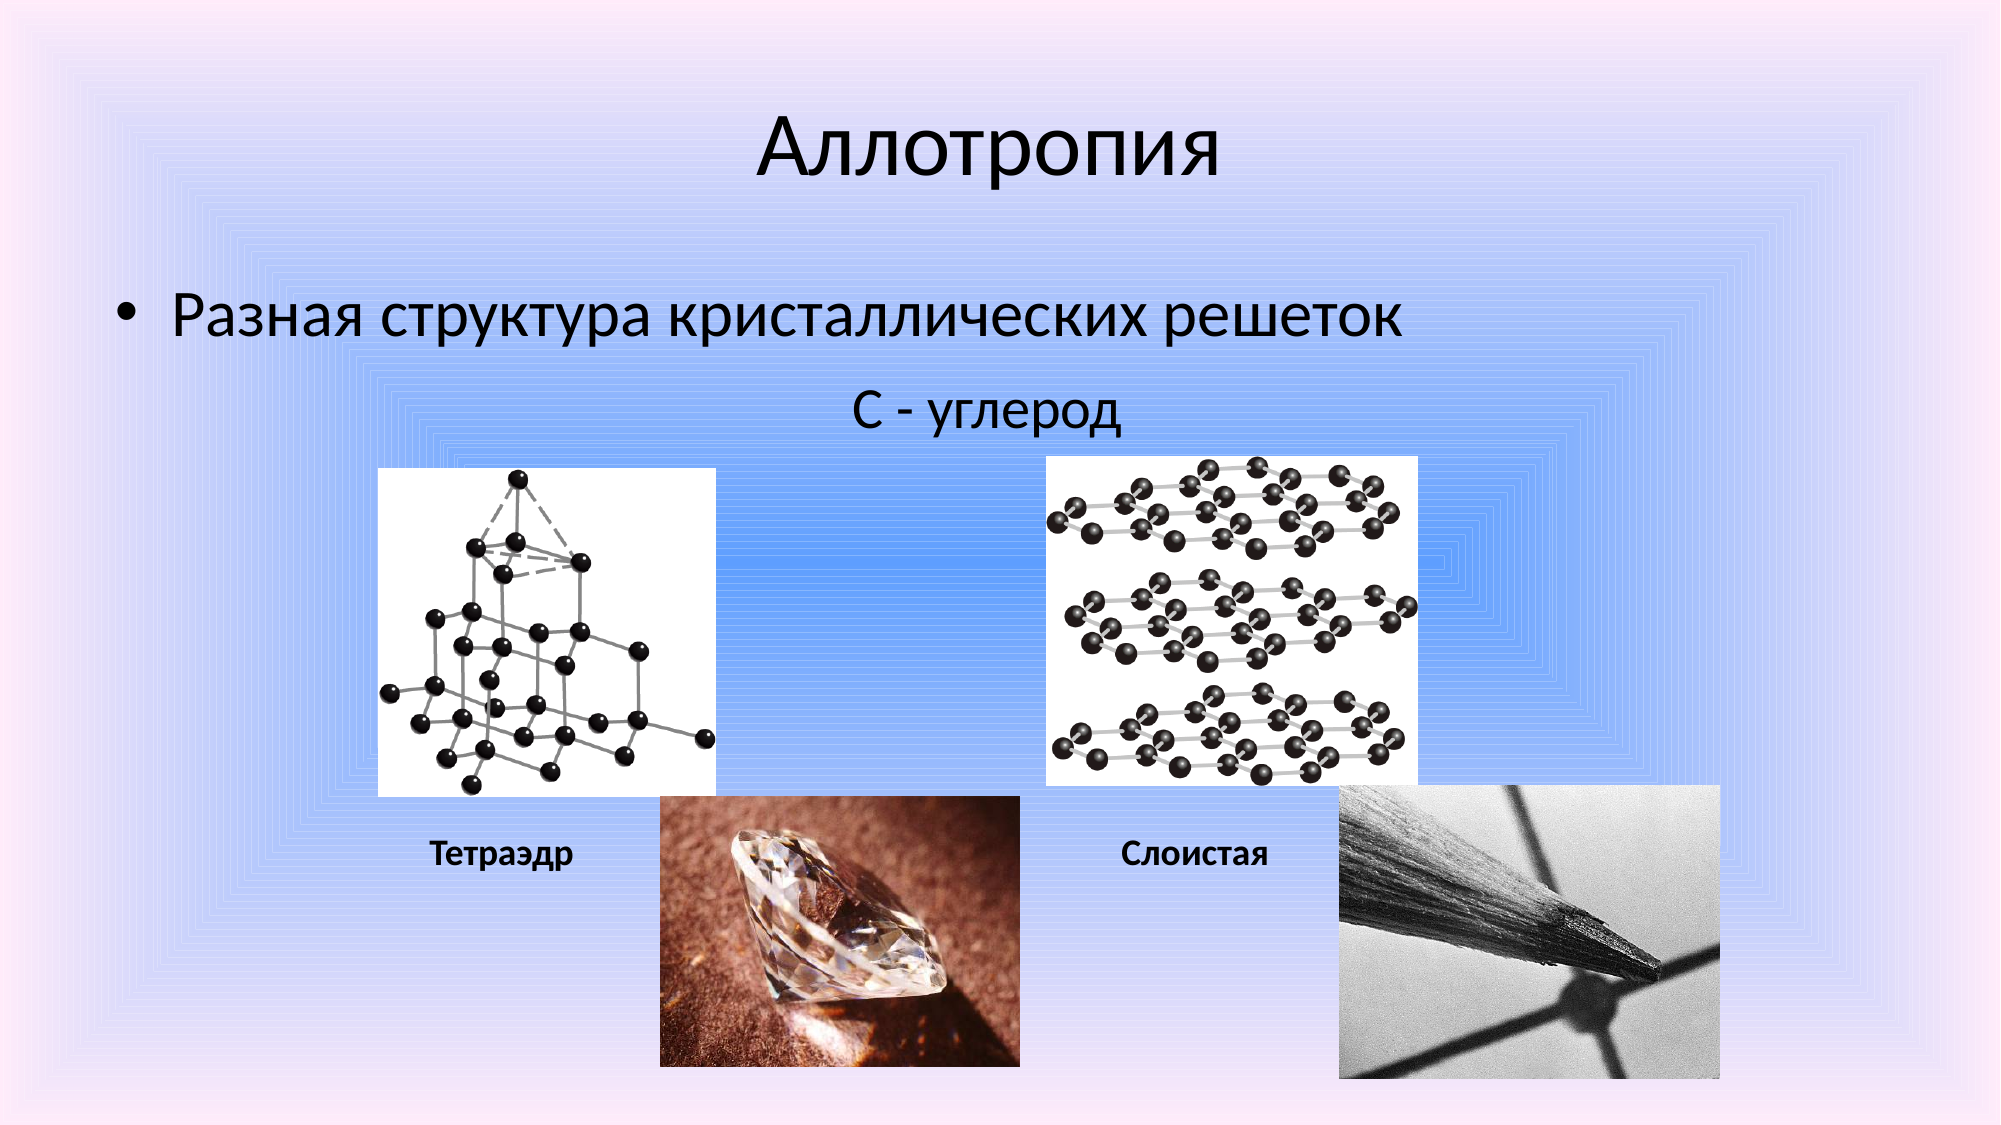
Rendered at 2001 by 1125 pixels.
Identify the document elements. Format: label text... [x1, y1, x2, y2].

list Разная структура кристаллических решеток [99, 262, 1900, 1005]
text_box Слоистая [1106, 820, 1293, 880]
title Аллотропия [99, 45, 1900, 233]
text_box Тетраэдр [414, 820, 598, 880]
picture [1046, 456, 1720, 1080]
text_box С - углерод [837, 363, 1138, 448]
picture [378, 468, 1021, 1067]
